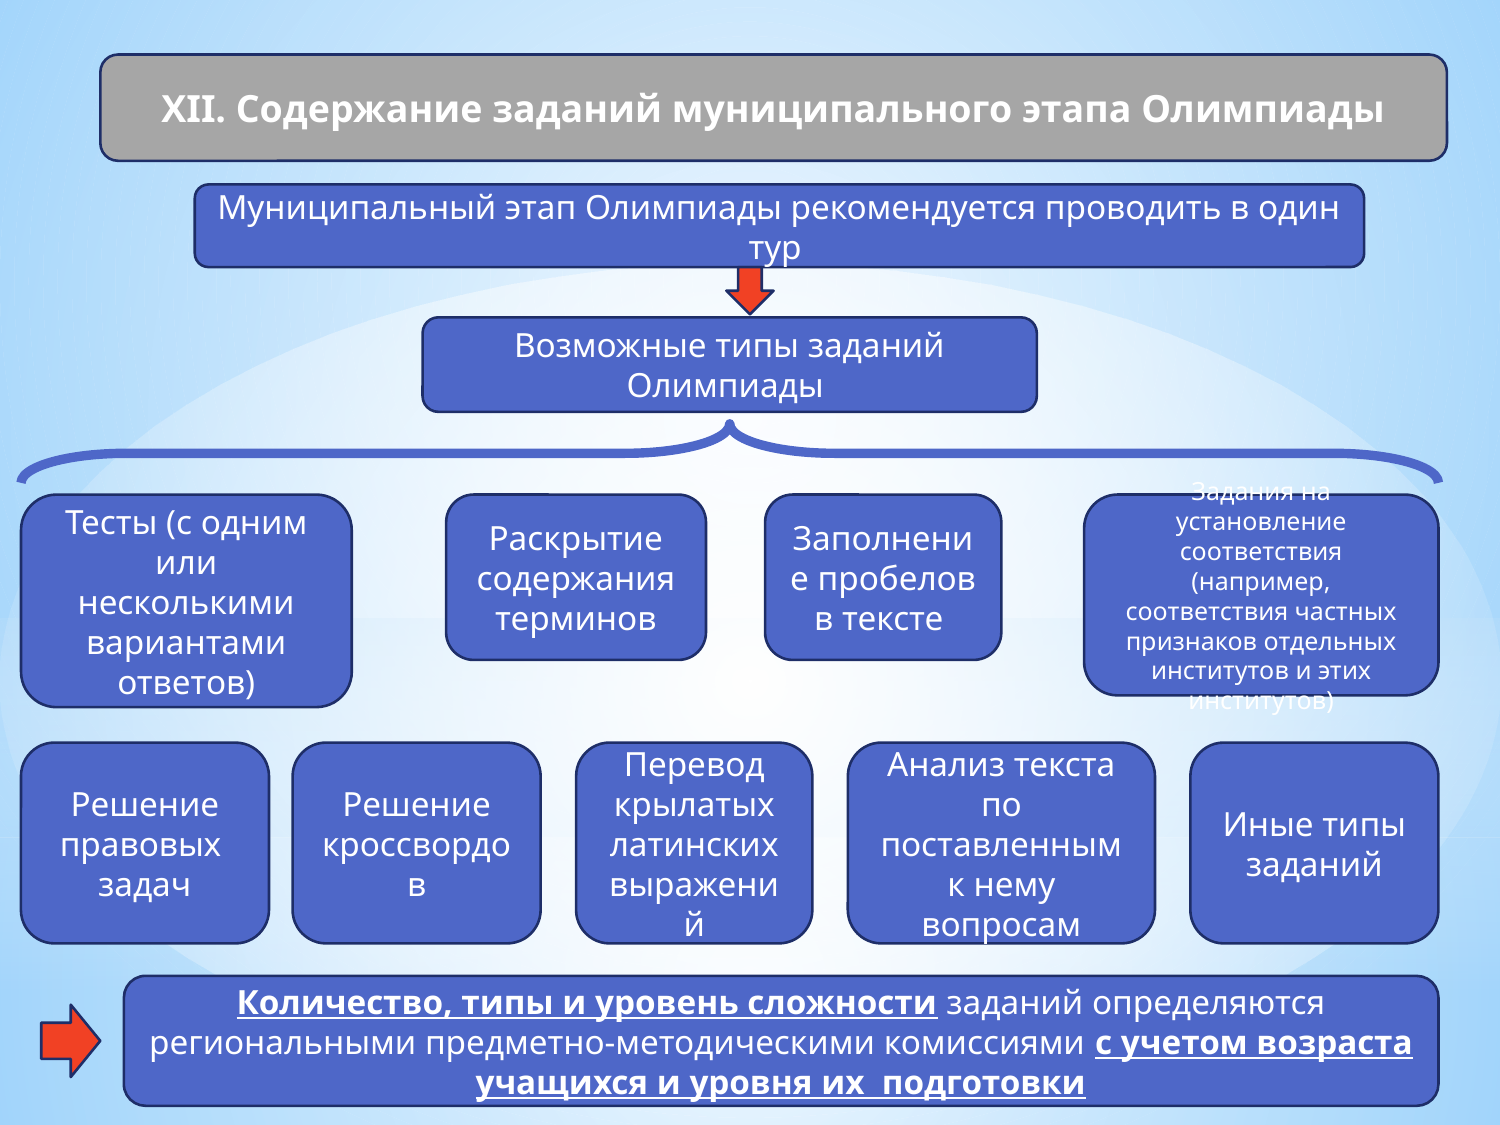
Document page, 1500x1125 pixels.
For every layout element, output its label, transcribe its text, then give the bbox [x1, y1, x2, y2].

text_box Количество, типы и уровень сложности заданий определяются региональными предметно-методическими комиссиями с учетом возраста учащихся и уровня их подготовки [122, 974, 1440, 1108]
text_box [39, 1003, 102, 1079]
text_box XII. Содержание заданий муниципального этапа Олимпиады [99, 53, 1449, 163]
text_box Муниципальный этап Олимпиады рекомендуется проводить в один тур [193, 183, 1366, 269]
text_box [725, 265, 775, 314]
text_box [20, 317, 1439, 944]
